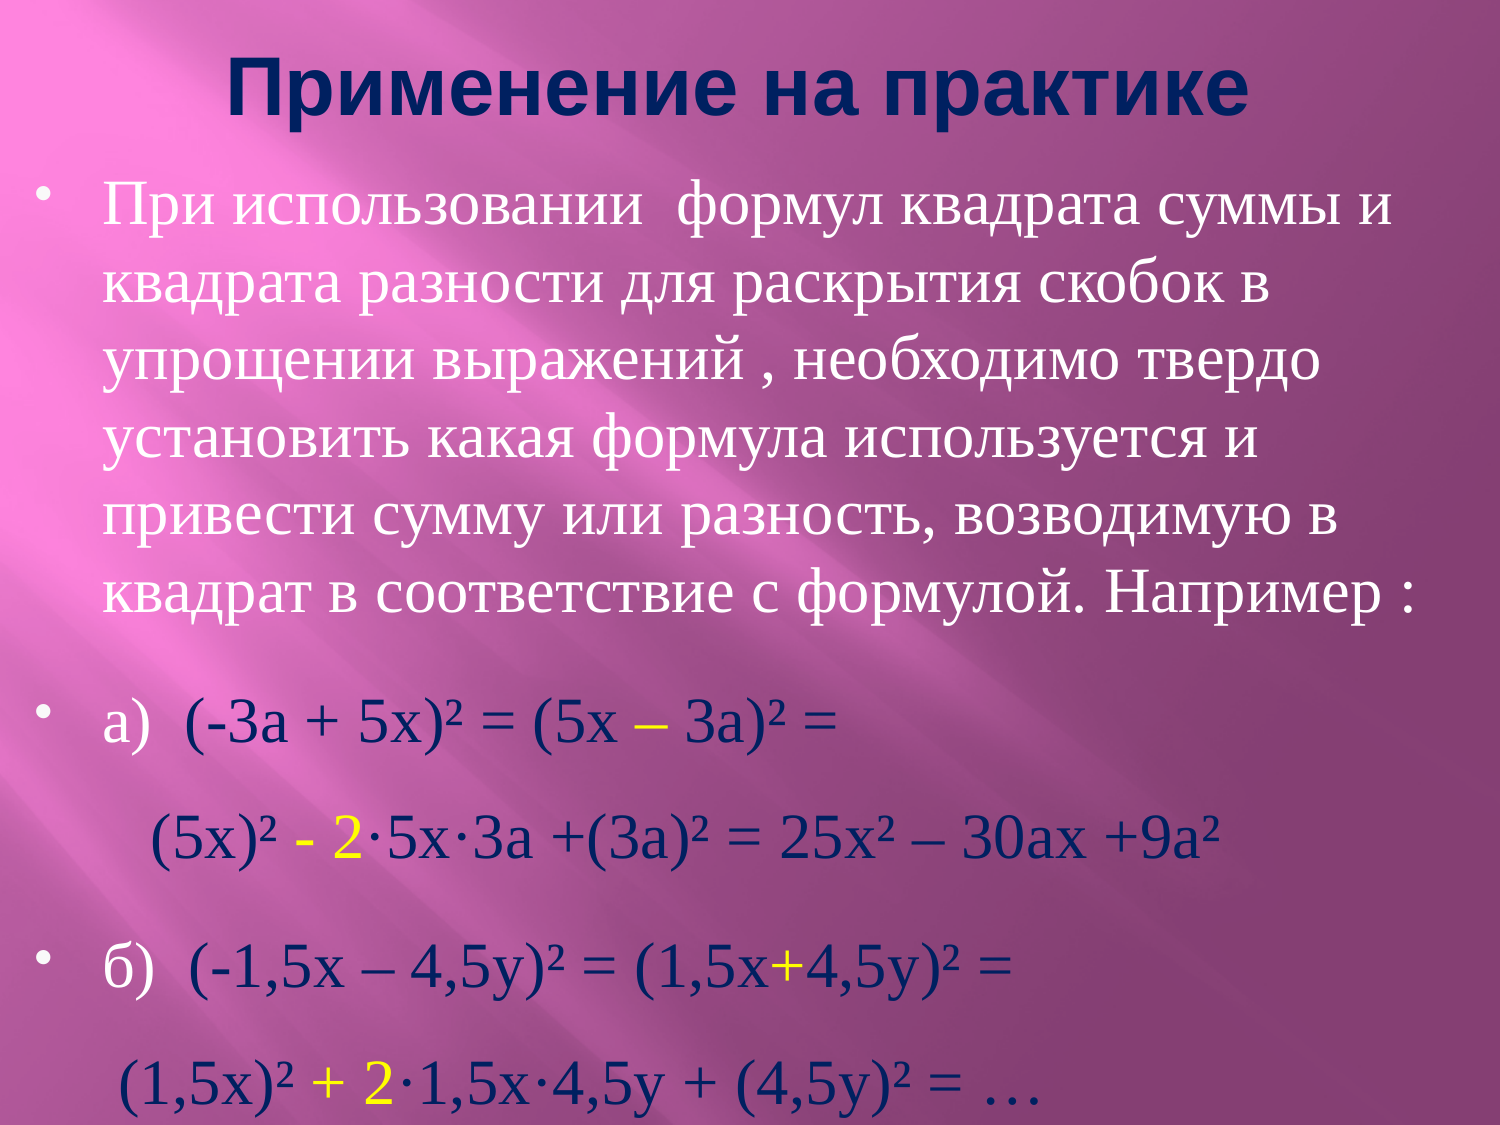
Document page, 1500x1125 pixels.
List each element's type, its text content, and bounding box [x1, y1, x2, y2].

list При использовании формул квадрата суммы и квадрата разности для раскрытия скобок в упрощении выражений , необходимо твердо установить какая формула используется и привести сумму или разность, возводимую в квадрат в соответствие с формулой. Например : а) (-3а + 5x)² = (5x – 3a)² = (5x)² - 2·5x·3a +(3a)² = 25x² – 30ax +9a² б) (-1,5x – 4,5y)² = (1,5x+4,5y)² = (1,5x)² + 2·1,5x·4,5y + (4,5y)² = … [0, 152, 1500, 1125]
title Применение на практике [75, 0, 1425, 152]
